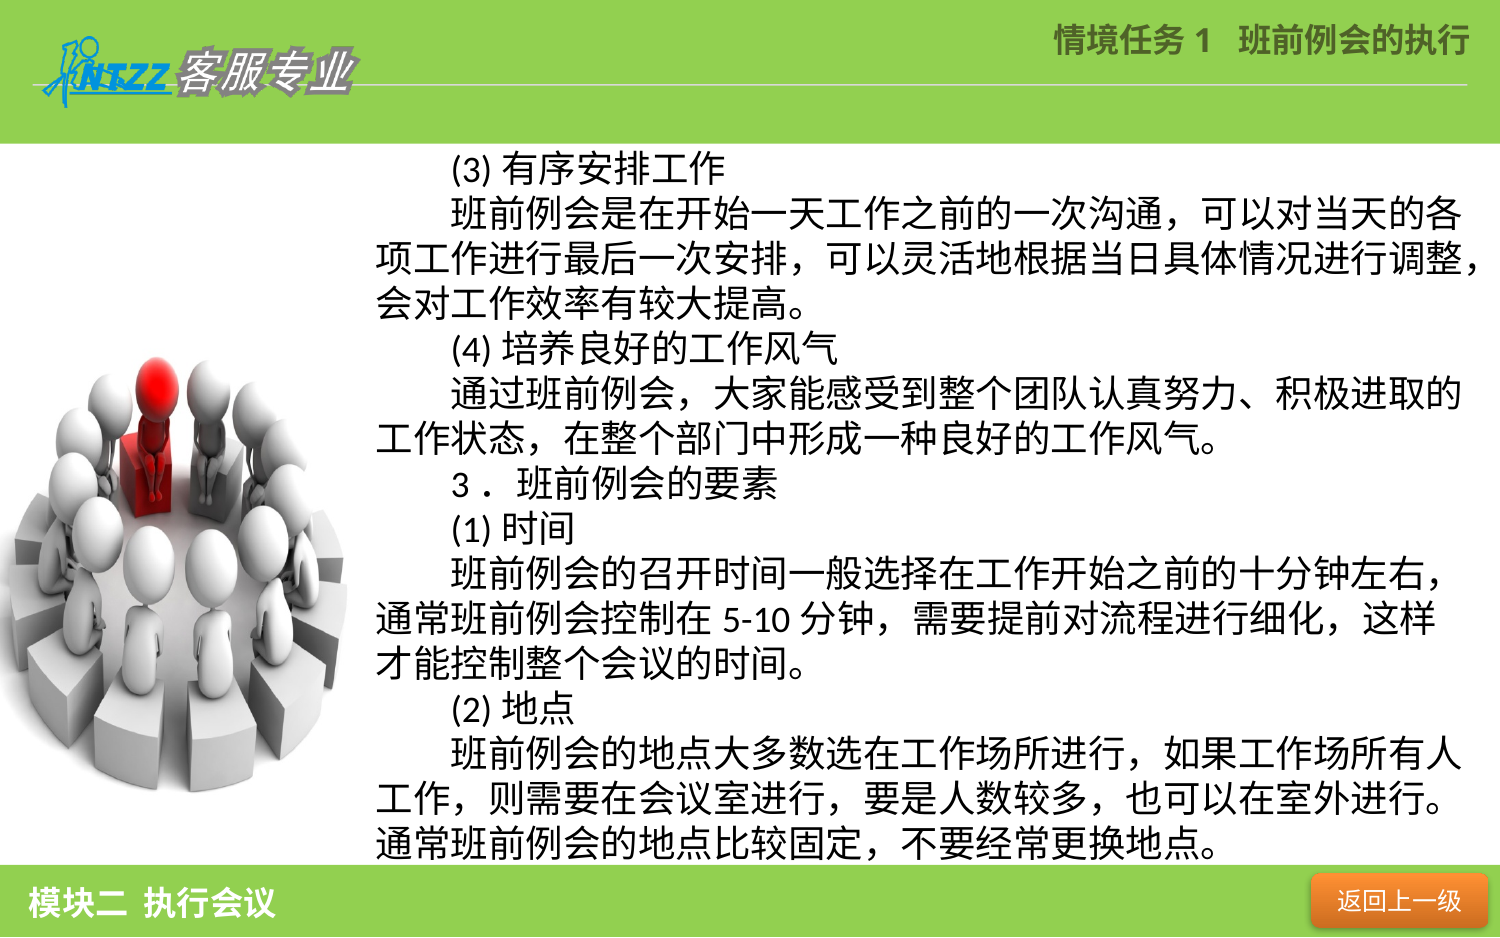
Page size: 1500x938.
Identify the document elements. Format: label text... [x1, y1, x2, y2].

text_box 情境任务1 班前例会的执行 [1033, 13, 1483, 65]
picture [0, 314, 356, 836]
text_box (3)有序安排工作 班前例会是在开始一天工作之前的一次沟通，可以对当天的各项工作进行最后一次安排，可以灵活地根据当日具体情况进行调整，会对工作效率有较大提高。 (4)培养良好的工作风气 通过班前例会，大家能感受到整个团队认真努力、积极进取的工作状态，在整个部门中形成一种良好的工作风气。 3．班前例会的要素 (1)时间 班前例会的召开时间一般选择在工作开始之前的十分钟左右，通常班前例会控制在5-10分钟，需要提前对流程进行细化，这样才能控制整个会议的时间。 (2)地点 班前例会的地点大多数选在工作场所进行，如果工作场所有人工作，则需要在会议室进行，要是人数较多，也可以在室外进行。通常班前例会的地点比较固定，不要经常更换地点。 [360, 137, 1483, 873]
picture [74, 64, 84, 87]
picture [40, 36, 85, 108]
picture [82, 40, 96, 55]
text_box [0, 864, 1500, 937]
text_box [0, 0, 1500, 144]
text_box 返回上一级 [1311, 873, 1489, 929]
picture [101, 73, 111, 85]
picture [85, 85, 92, 91]
picture [63, 44, 75, 72]
picture [74, 48, 86, 66]
text_box 模块二 执行会议 [17, 876, 337, 928]
picture [67, 36, 362, 108]
